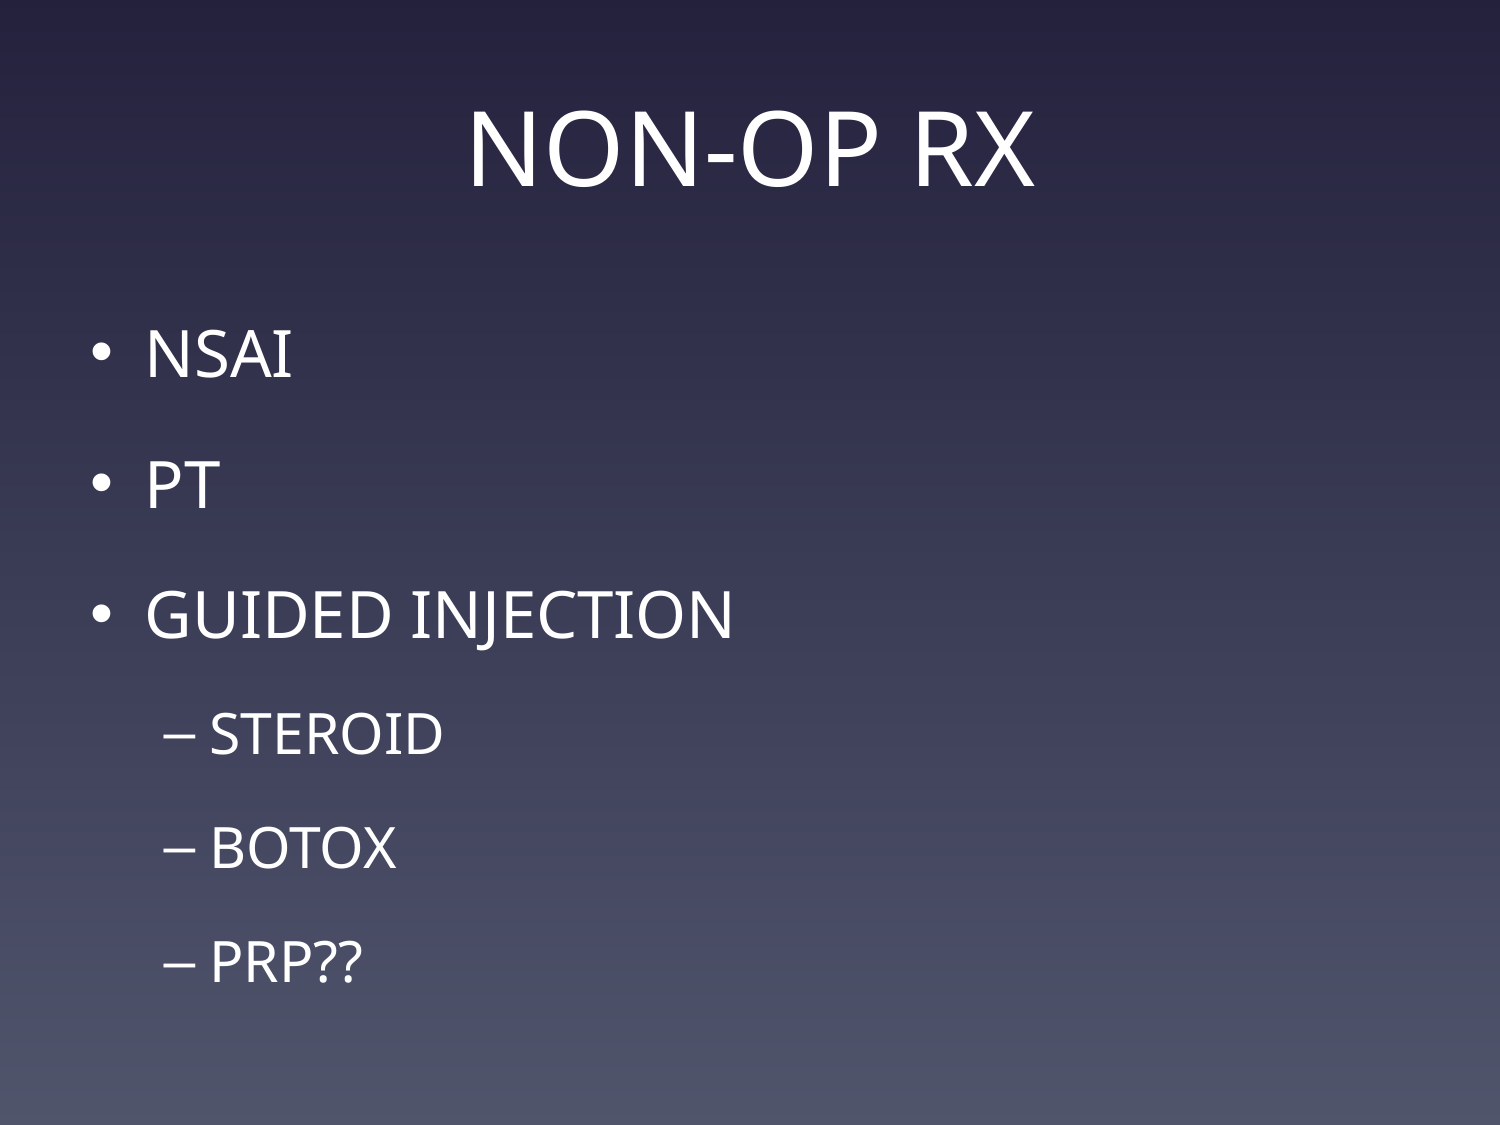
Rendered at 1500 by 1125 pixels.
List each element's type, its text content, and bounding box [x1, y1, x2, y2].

title NON-OP RX [75, 75, 1425, 262]
list NSAI PT GUIDED INJECTION STEROID BOTOX PRP?? [75, 262, 1425, 1005]
